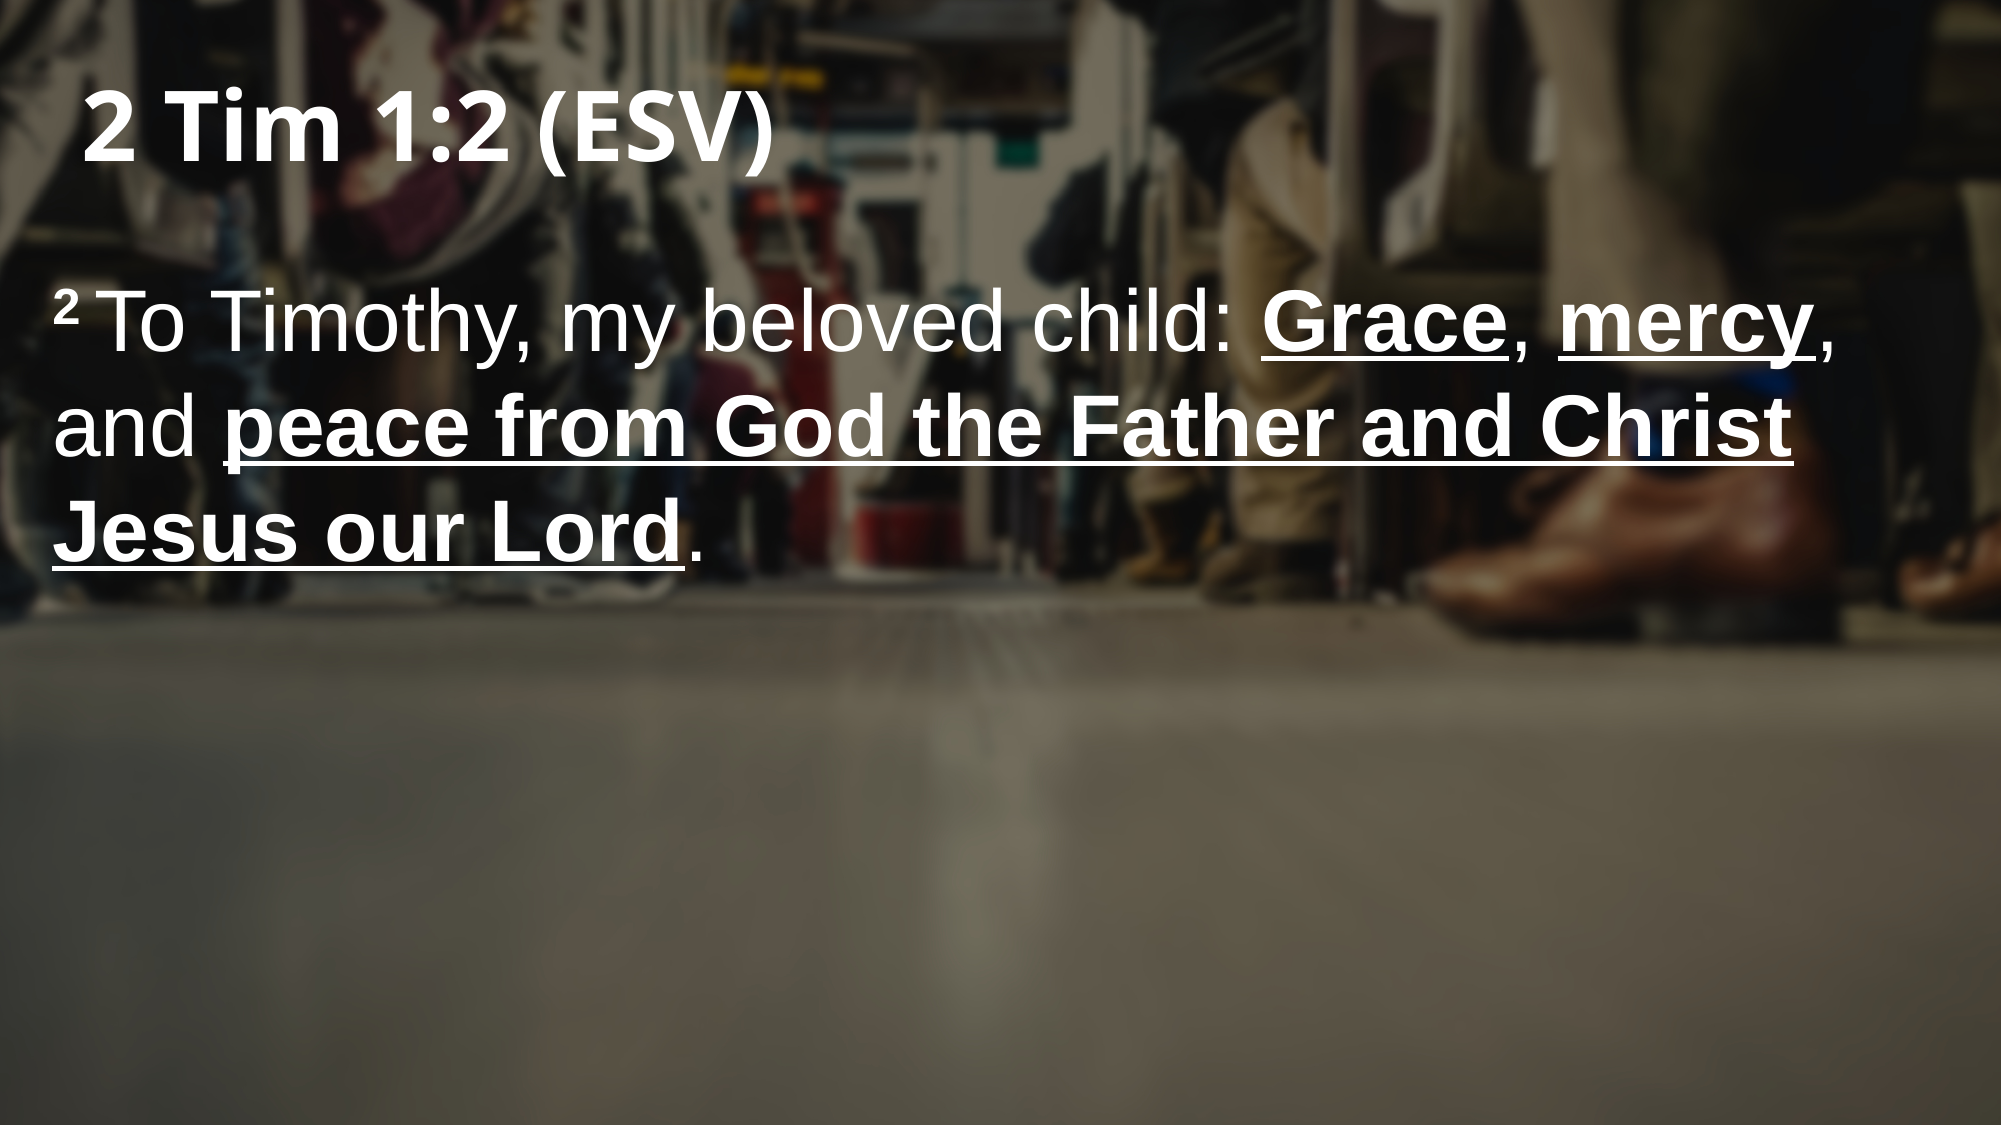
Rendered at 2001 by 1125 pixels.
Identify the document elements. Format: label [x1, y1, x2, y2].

text_box [0, 0, 2000, 1125]
